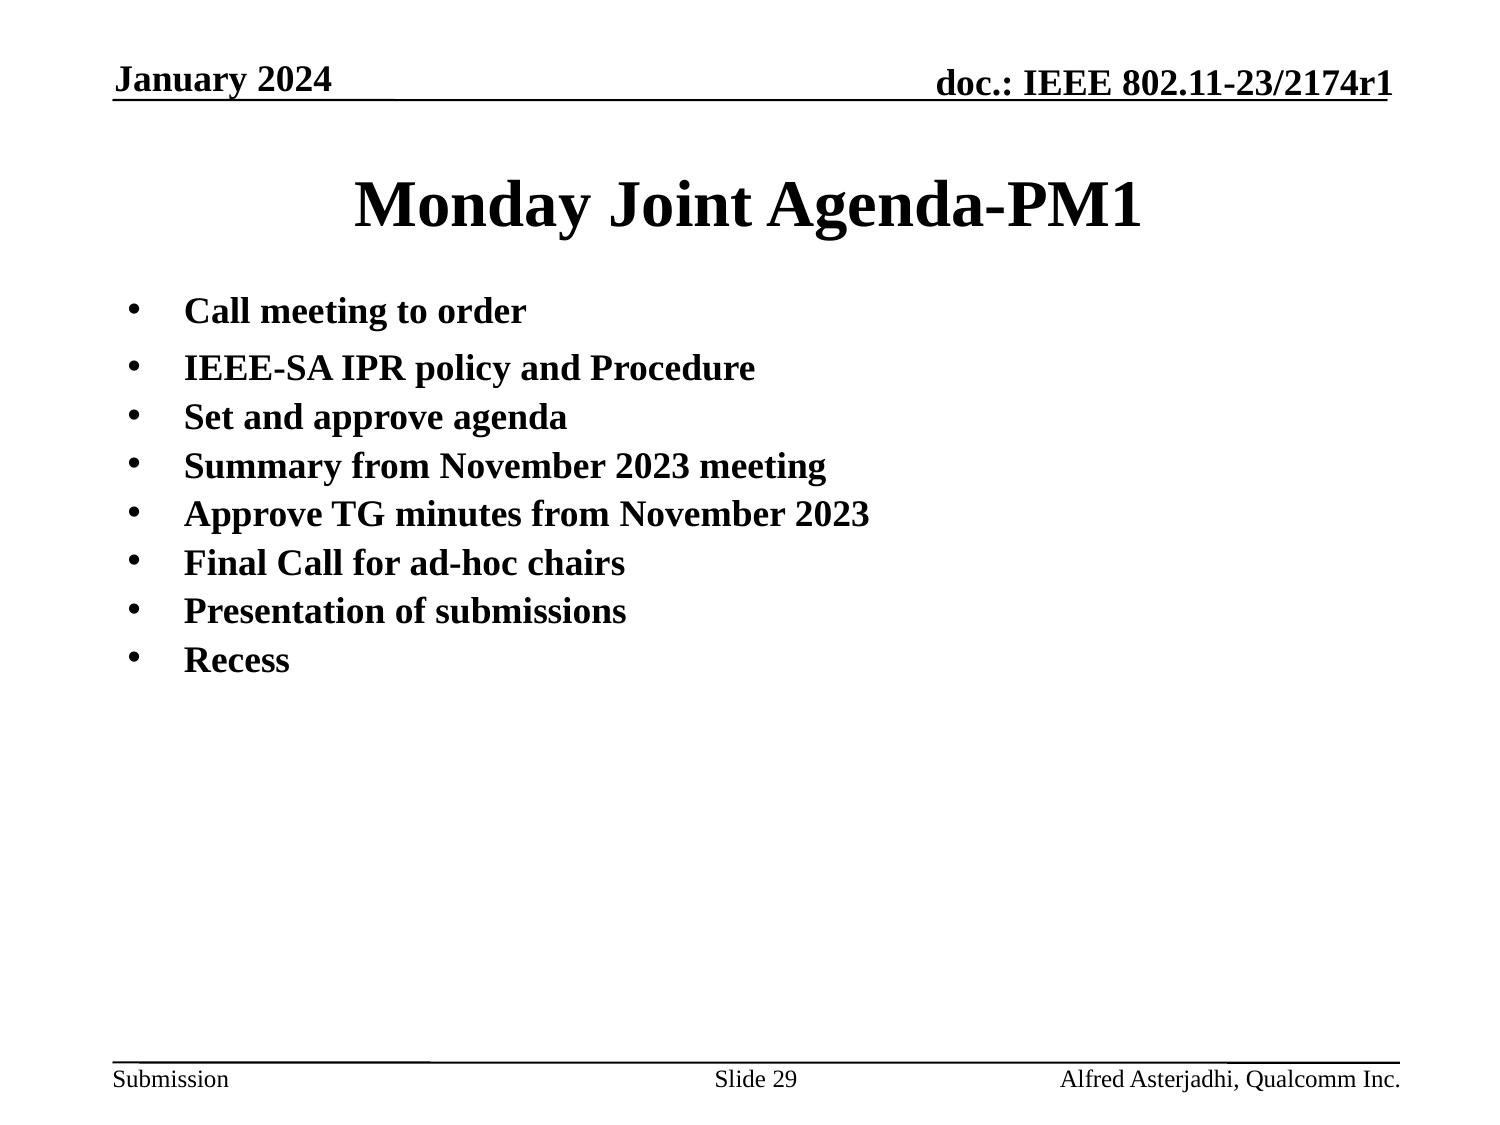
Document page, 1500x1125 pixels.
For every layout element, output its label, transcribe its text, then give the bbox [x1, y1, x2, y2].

list Call meeting to order IEEE-SA IPR policy and Procedure Set and approve agenda Summary from November 2023 meeting Approve TG minutes from November 2023 Final Call for ad-hoc chairs Presentation of submissions Recess [112, 286, 1388, 1060]
footer Alfred Asterjadhi, Qualcomm Inc. [878, 1061, 1402, 1093]
title Monday Joint Agenda-PM1 [112, 112, 1388, 286]
slide_number Slide 29 [712, 1061, 800, 1123]
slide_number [114, 54, 423, 100]
